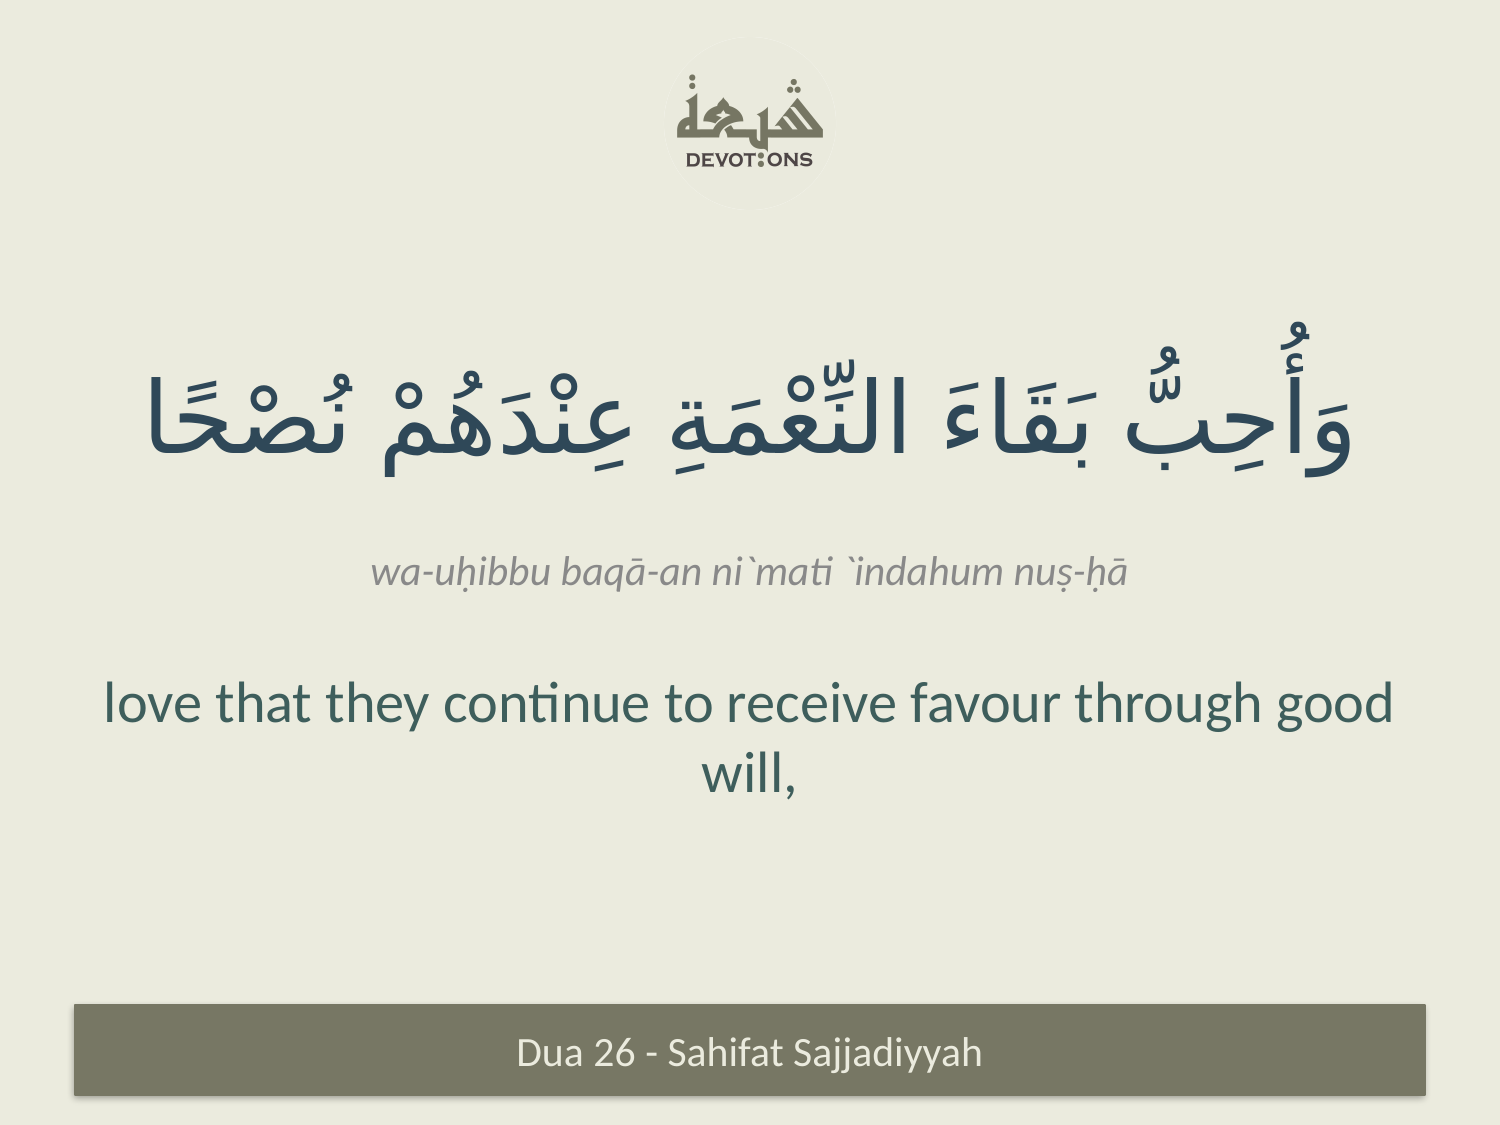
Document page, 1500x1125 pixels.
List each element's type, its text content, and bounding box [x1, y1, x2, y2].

text_box وَأُحِبُّ بَقَاءَ النِّعْمَةِ عِنْدَهُمْ نُصْحًا wa-uḥibbu baqā-an ni`mati `indahum nuṣ-ḥā love that they continue to receive favour through good will, [74, 346, 1425, 811]
text_box Dua 26 - Sahifat Sajjadiyyah [501, 1017, 999, 1083]
text_box [74, 1004, 1426, 1096]
picture [656, 29, 844, 218]
